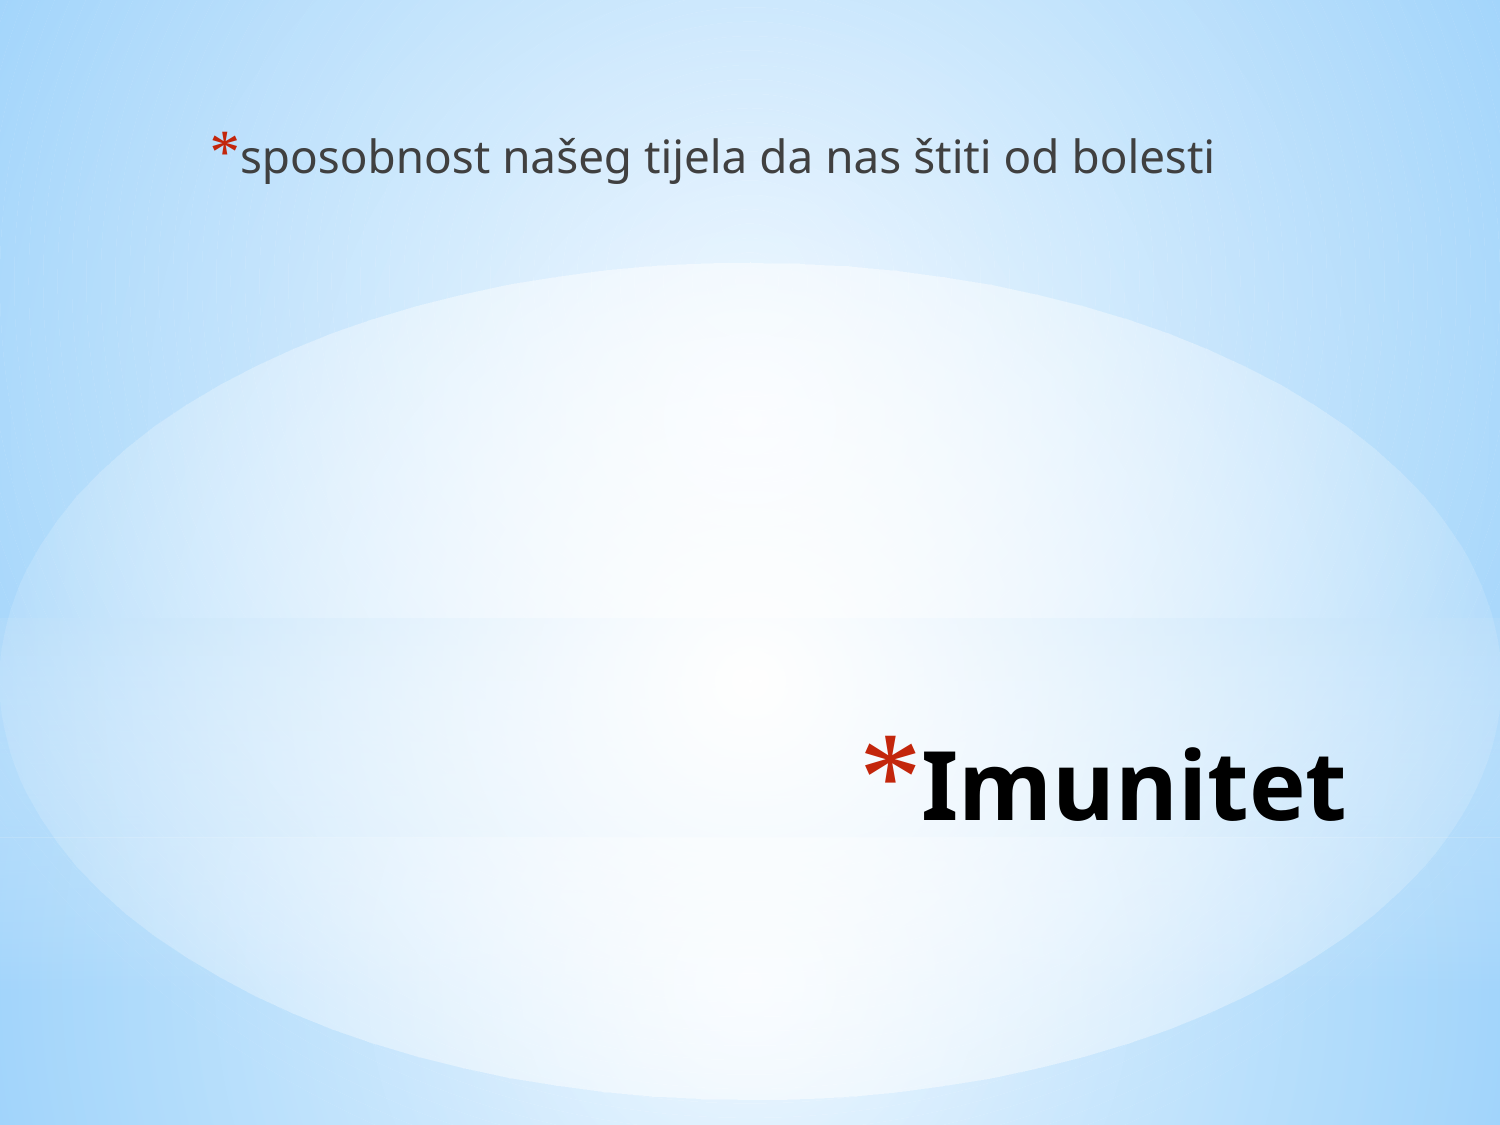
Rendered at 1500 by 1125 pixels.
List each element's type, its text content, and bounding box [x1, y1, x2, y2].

title Imunitet [294, 717, 1363, 905]
list sposobnost našeg tijela da nas štiti od bolesti [187, 120, 1238, 690]
